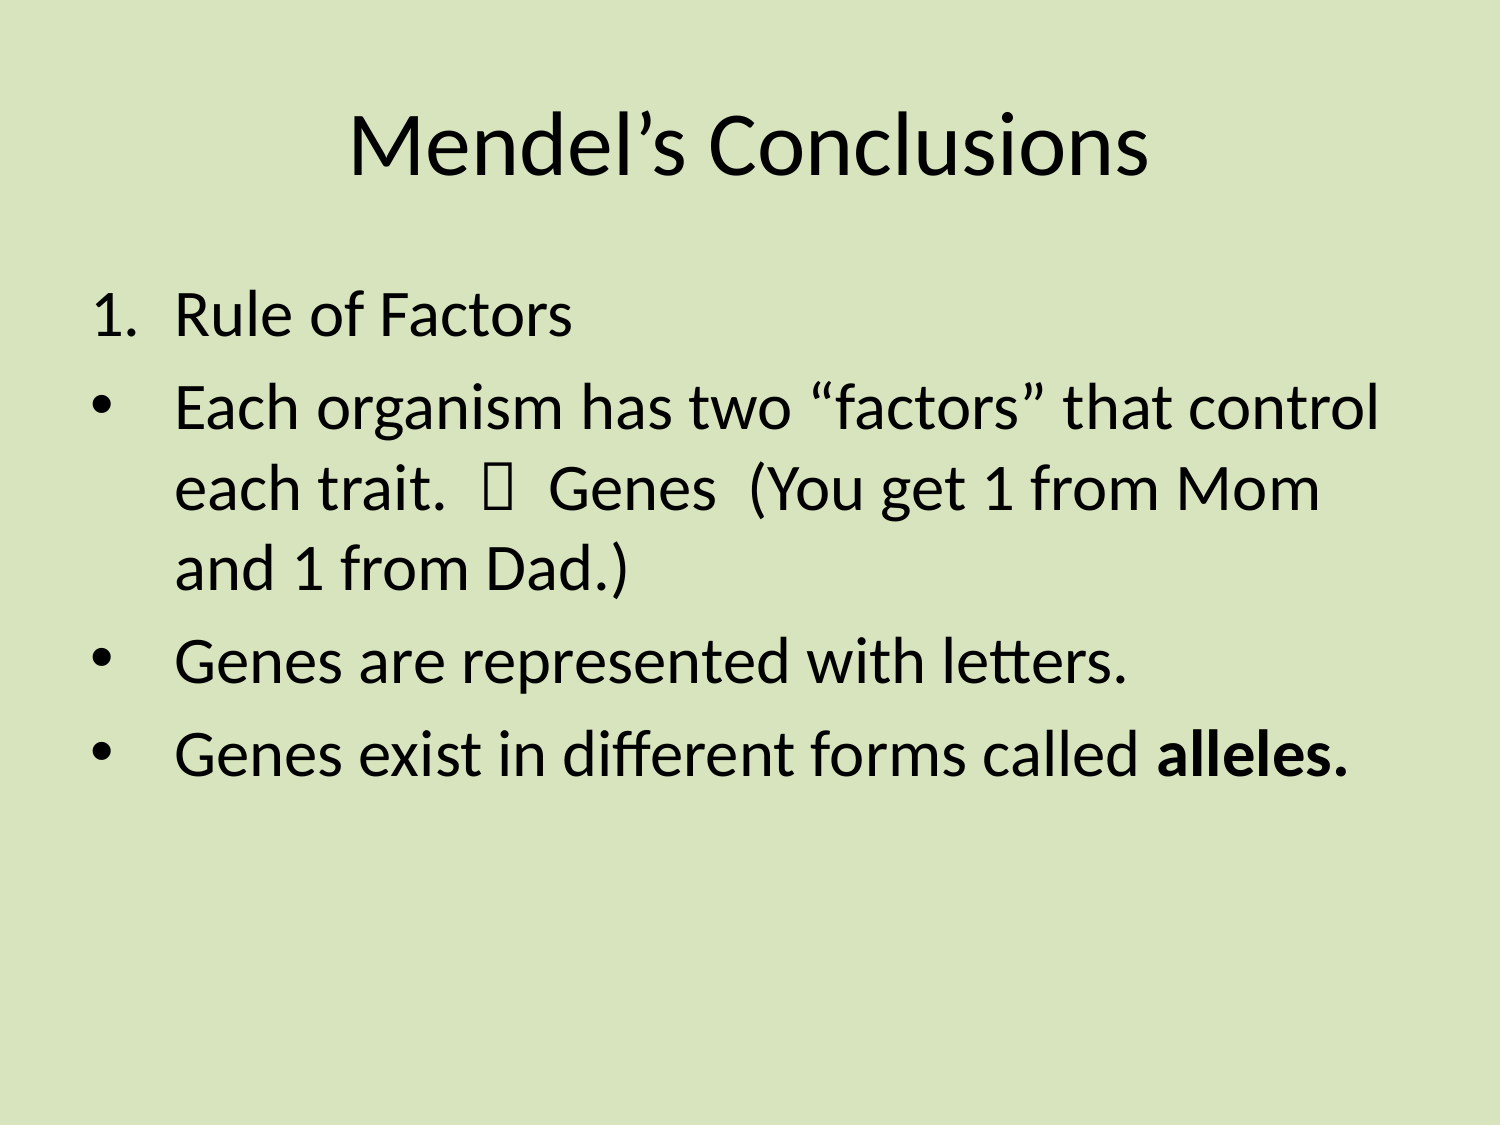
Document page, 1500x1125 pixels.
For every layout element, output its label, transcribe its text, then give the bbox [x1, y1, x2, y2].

list Rule of Factors Each organism has two “factors” that control each trait.  Genes (You get 1 from Mom and 1 from Dad.) Genes are represented with letters. Genes exist in different forms called alleles. [75, 262, 1425, 1005]
title Mendel’s Conclusions [75, 45, 1425, 233]
